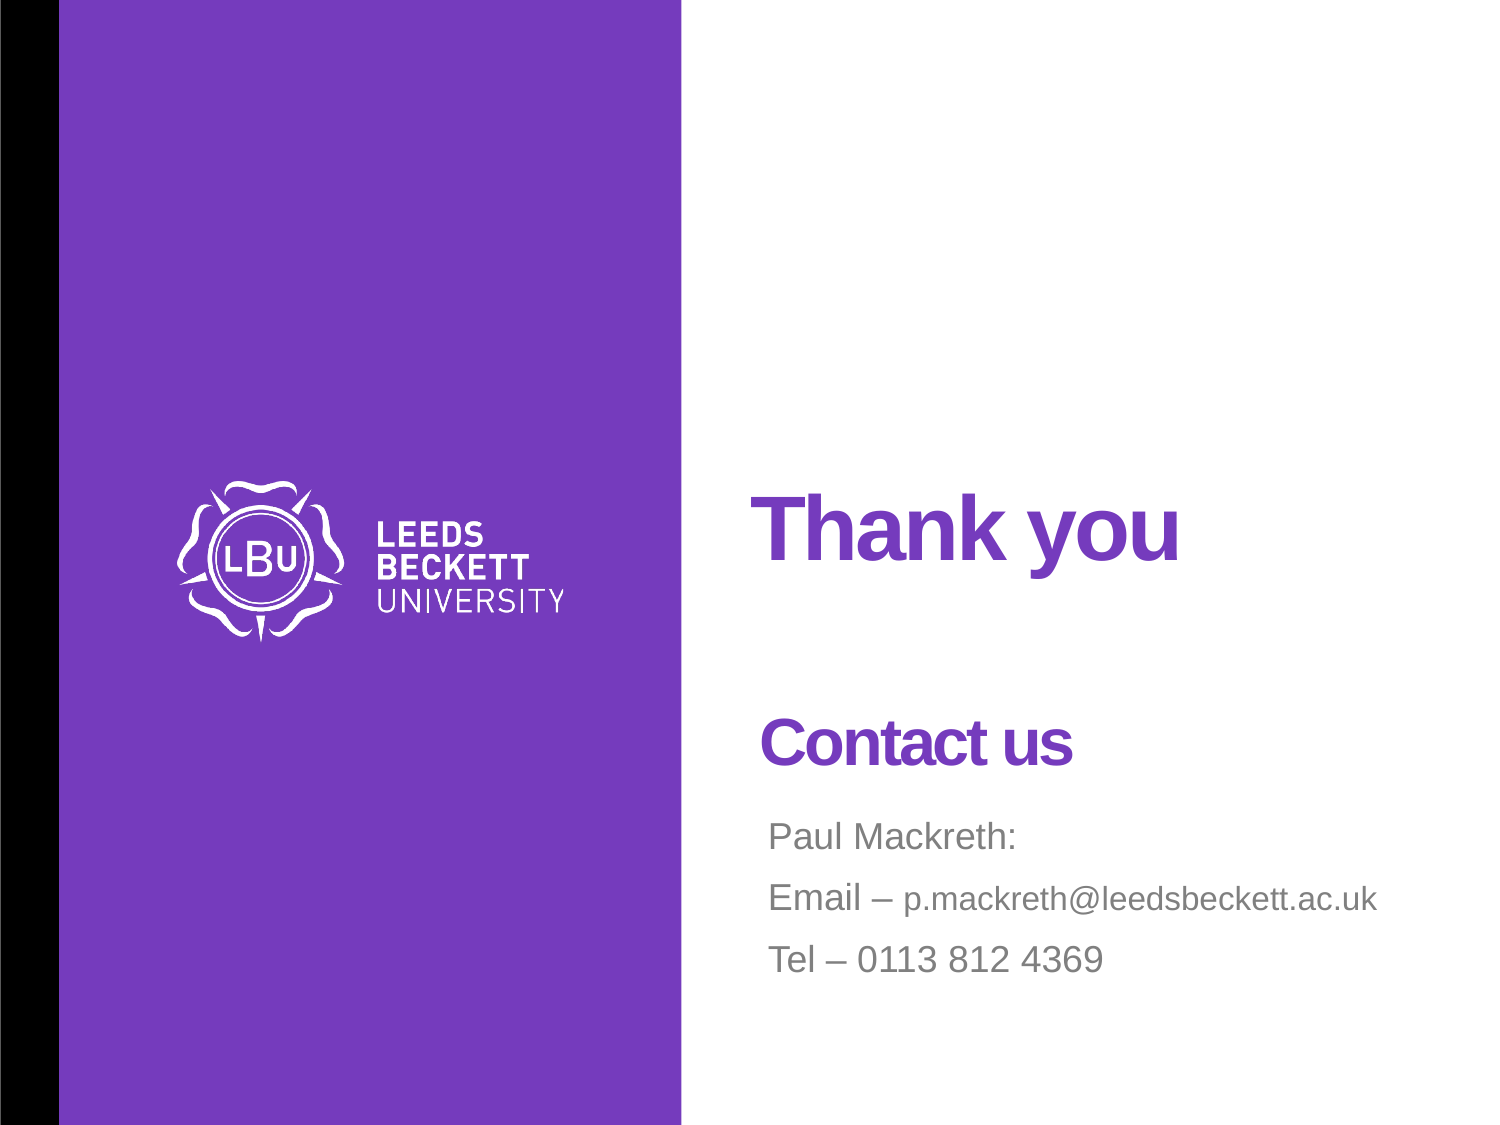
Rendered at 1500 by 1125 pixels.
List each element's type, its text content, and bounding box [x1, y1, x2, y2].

subtitle Paul Mackreth: Email – p.mackreth@leedsbeckett.ac.uk Tel – 0113 812 4369 [768, 811, 1457, 1045]
text_box Contact us [744, 700, 1437, 969]
